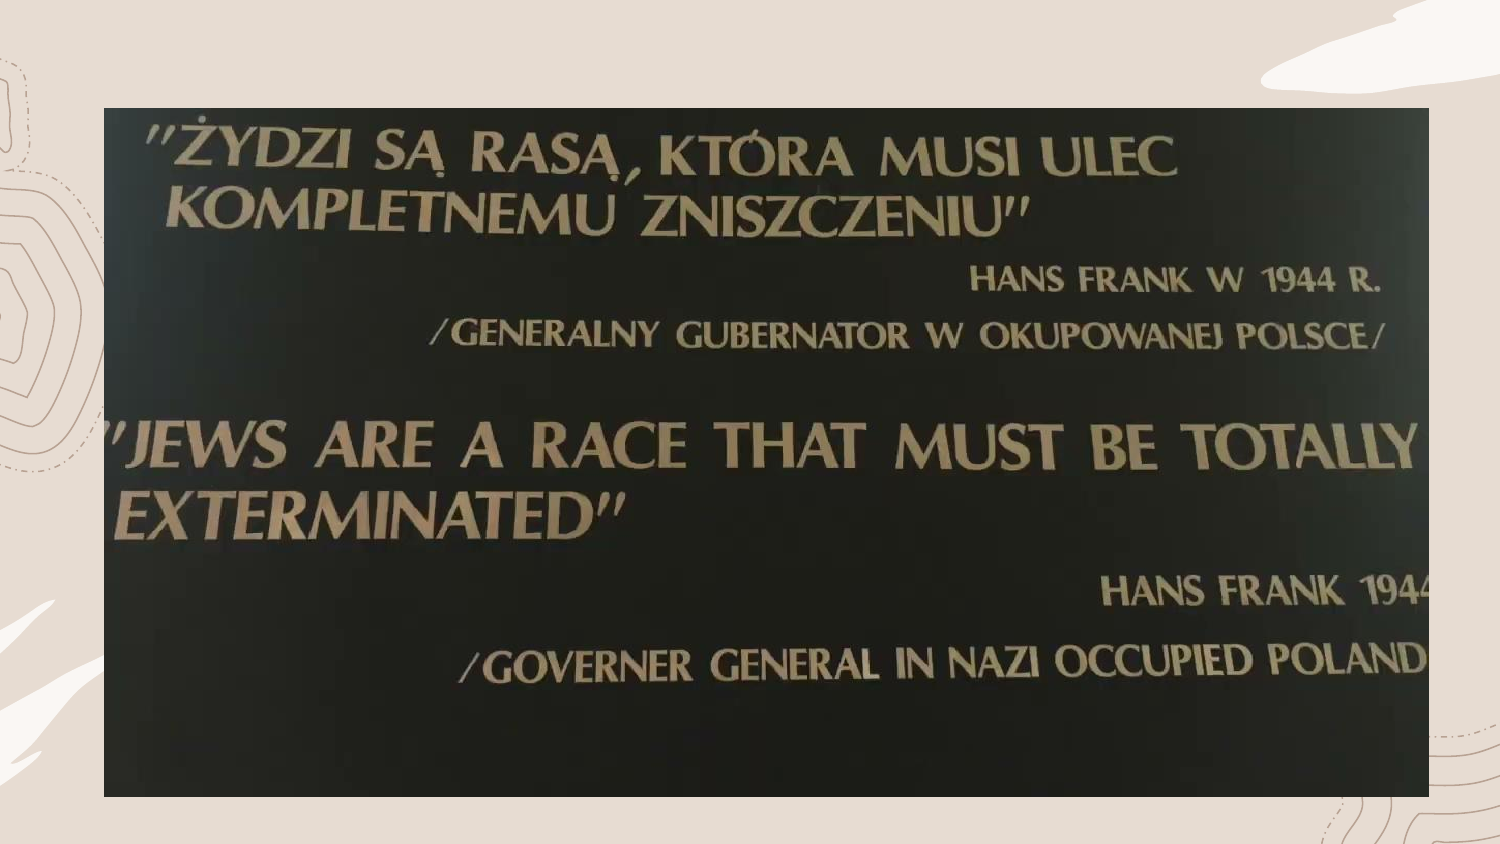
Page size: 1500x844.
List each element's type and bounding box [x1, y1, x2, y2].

picture [103, 108, 1429, 797]
